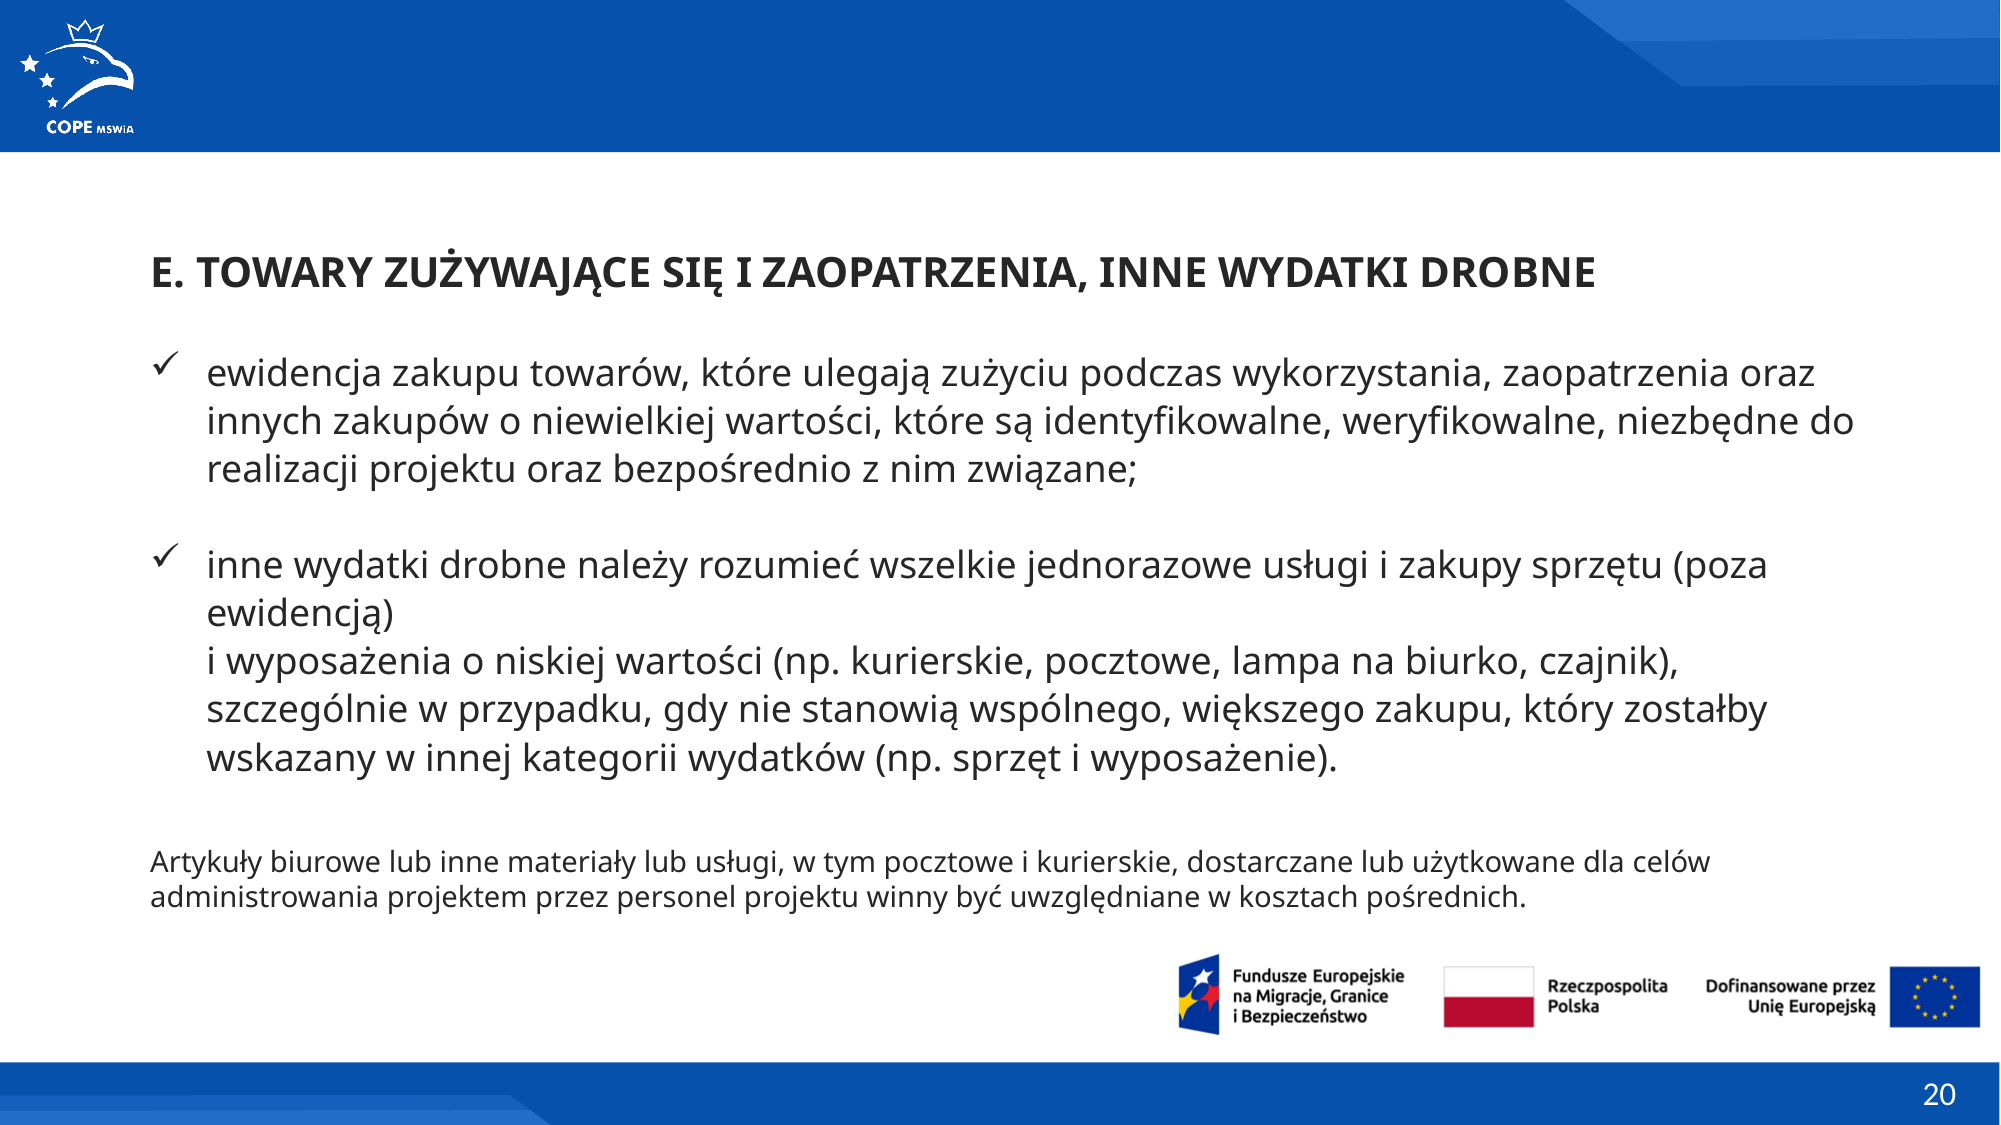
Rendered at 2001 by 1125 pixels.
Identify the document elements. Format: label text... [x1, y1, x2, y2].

slide_number 20 [1521, 1062, 1972, 1123]
picture [0, 0, 153, 152]
text_box ewidencja zakupu towarów, które ulegają zużyciu podczas wykorzystania, zaopatrzenia oraz innych zakupów o niewielkiej wartości, które są identyfikowalne, weryfikowalne, niezbędne do realizacji projektu oraz bezpośrednio z nim związane; inne wydatki drobne należy rozumieć wszelkie jednorazowe usługi i zakupy sprzętu (poza ewidencją) i wyposażenia o niskiej wartości (np. kurierskie, pocztowe, lampa na biurko, czajnik), szczególnie w przypadku, gdy nie stanowią wspólnego, większego zakupu, który zostałby wskazany w innej kategorii wydatków (np. sprzęt i wyposażenie). Artykuły biurowe lub inne materiały lub usługi, w tym pocztowe i kurierskie, dostarczane lub użytkowane dla celów administrowania projektem przez personel projektu winny być uwzględniane w kosztach pośrednich. [135, 338, 1898, 921]
picture [1159, 934, 2000, 1055]
text_box E. TOWARY ZUŻYWAJĄCE SIĘ I ZAOPATRZENIA, INNE WYDATKI DROBNE [135, 238, 1865, 304]
